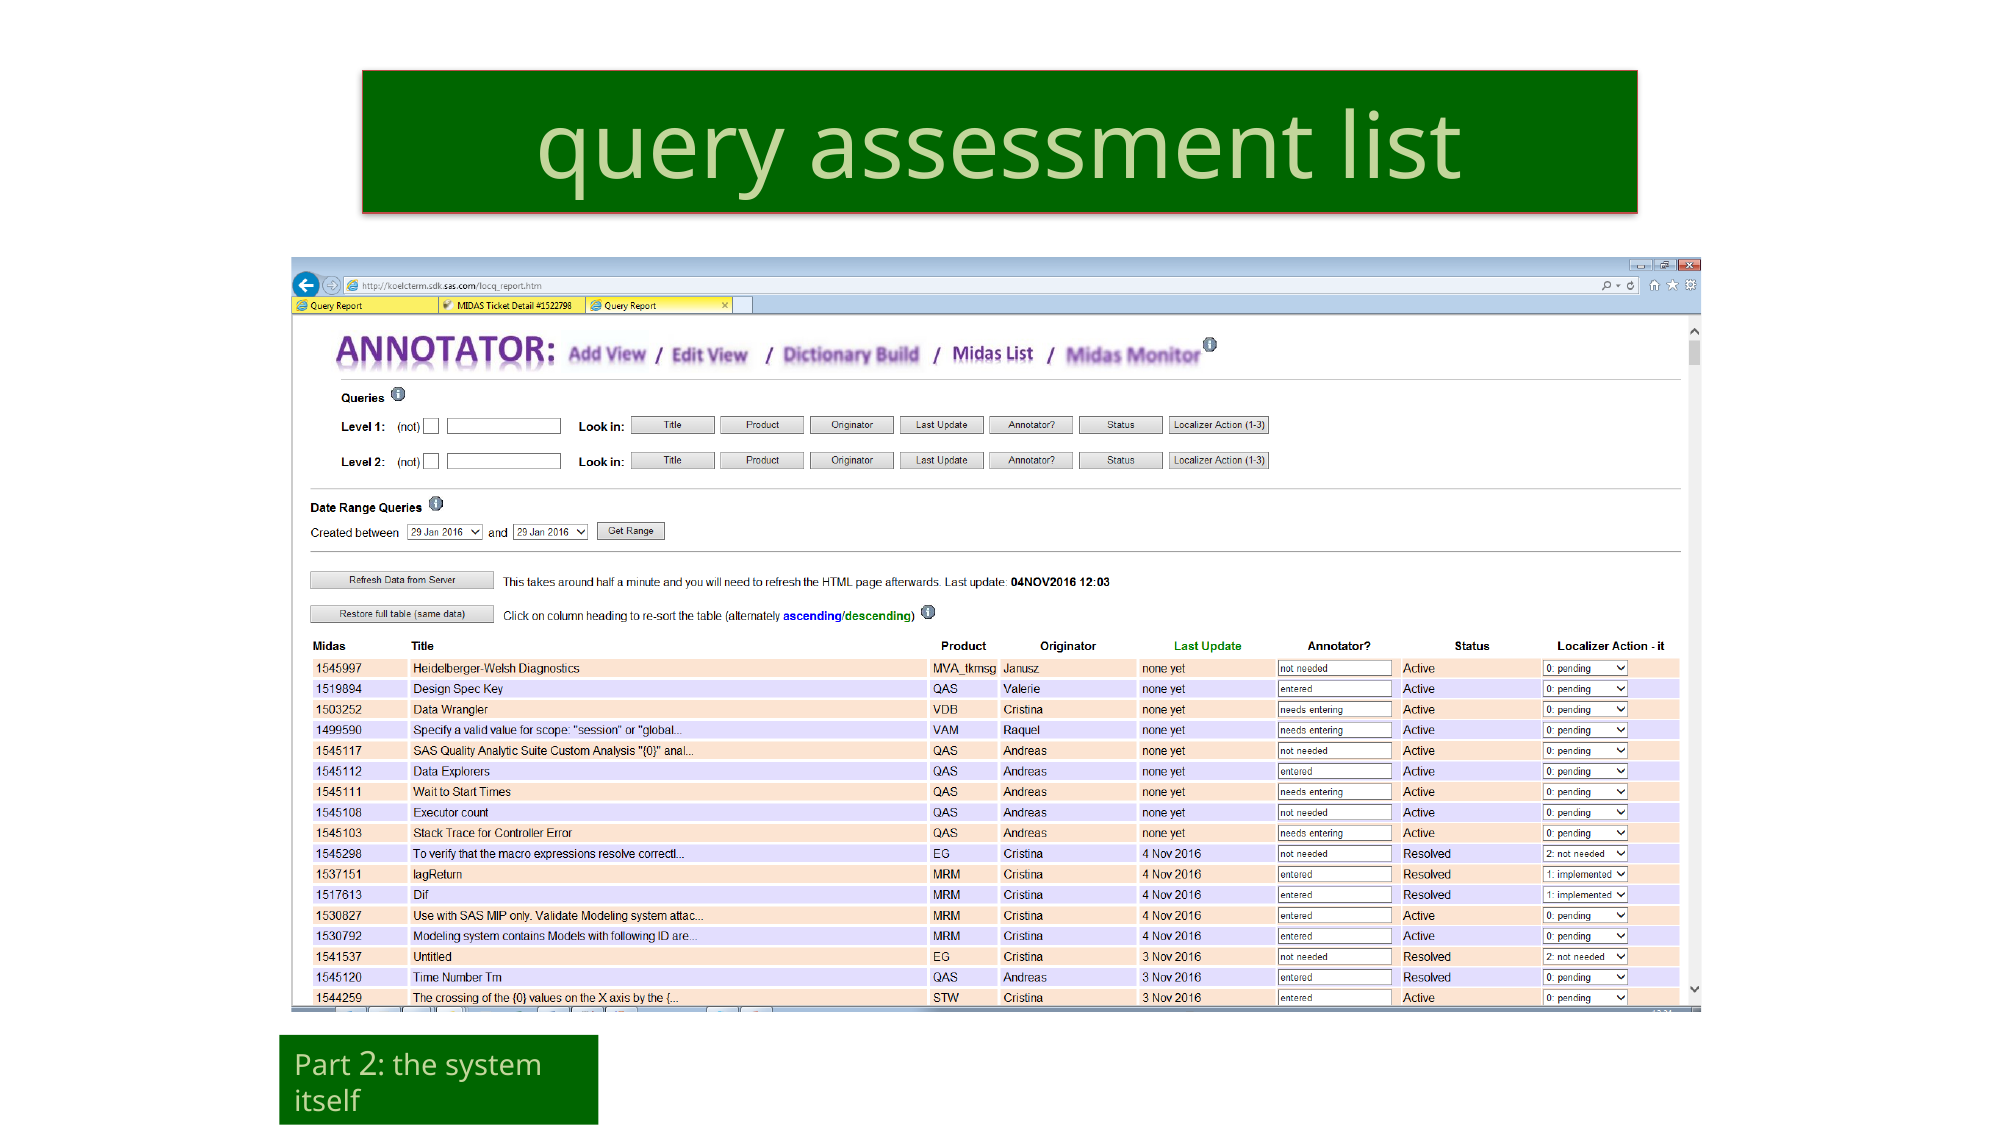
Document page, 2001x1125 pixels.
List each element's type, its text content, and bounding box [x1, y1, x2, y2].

text_box Part 2: the system itself [279, 1034, 599, 1125]
title query assessment list [362, 70, 1638, 214]
picture [290, 257, 1702, 1012]
